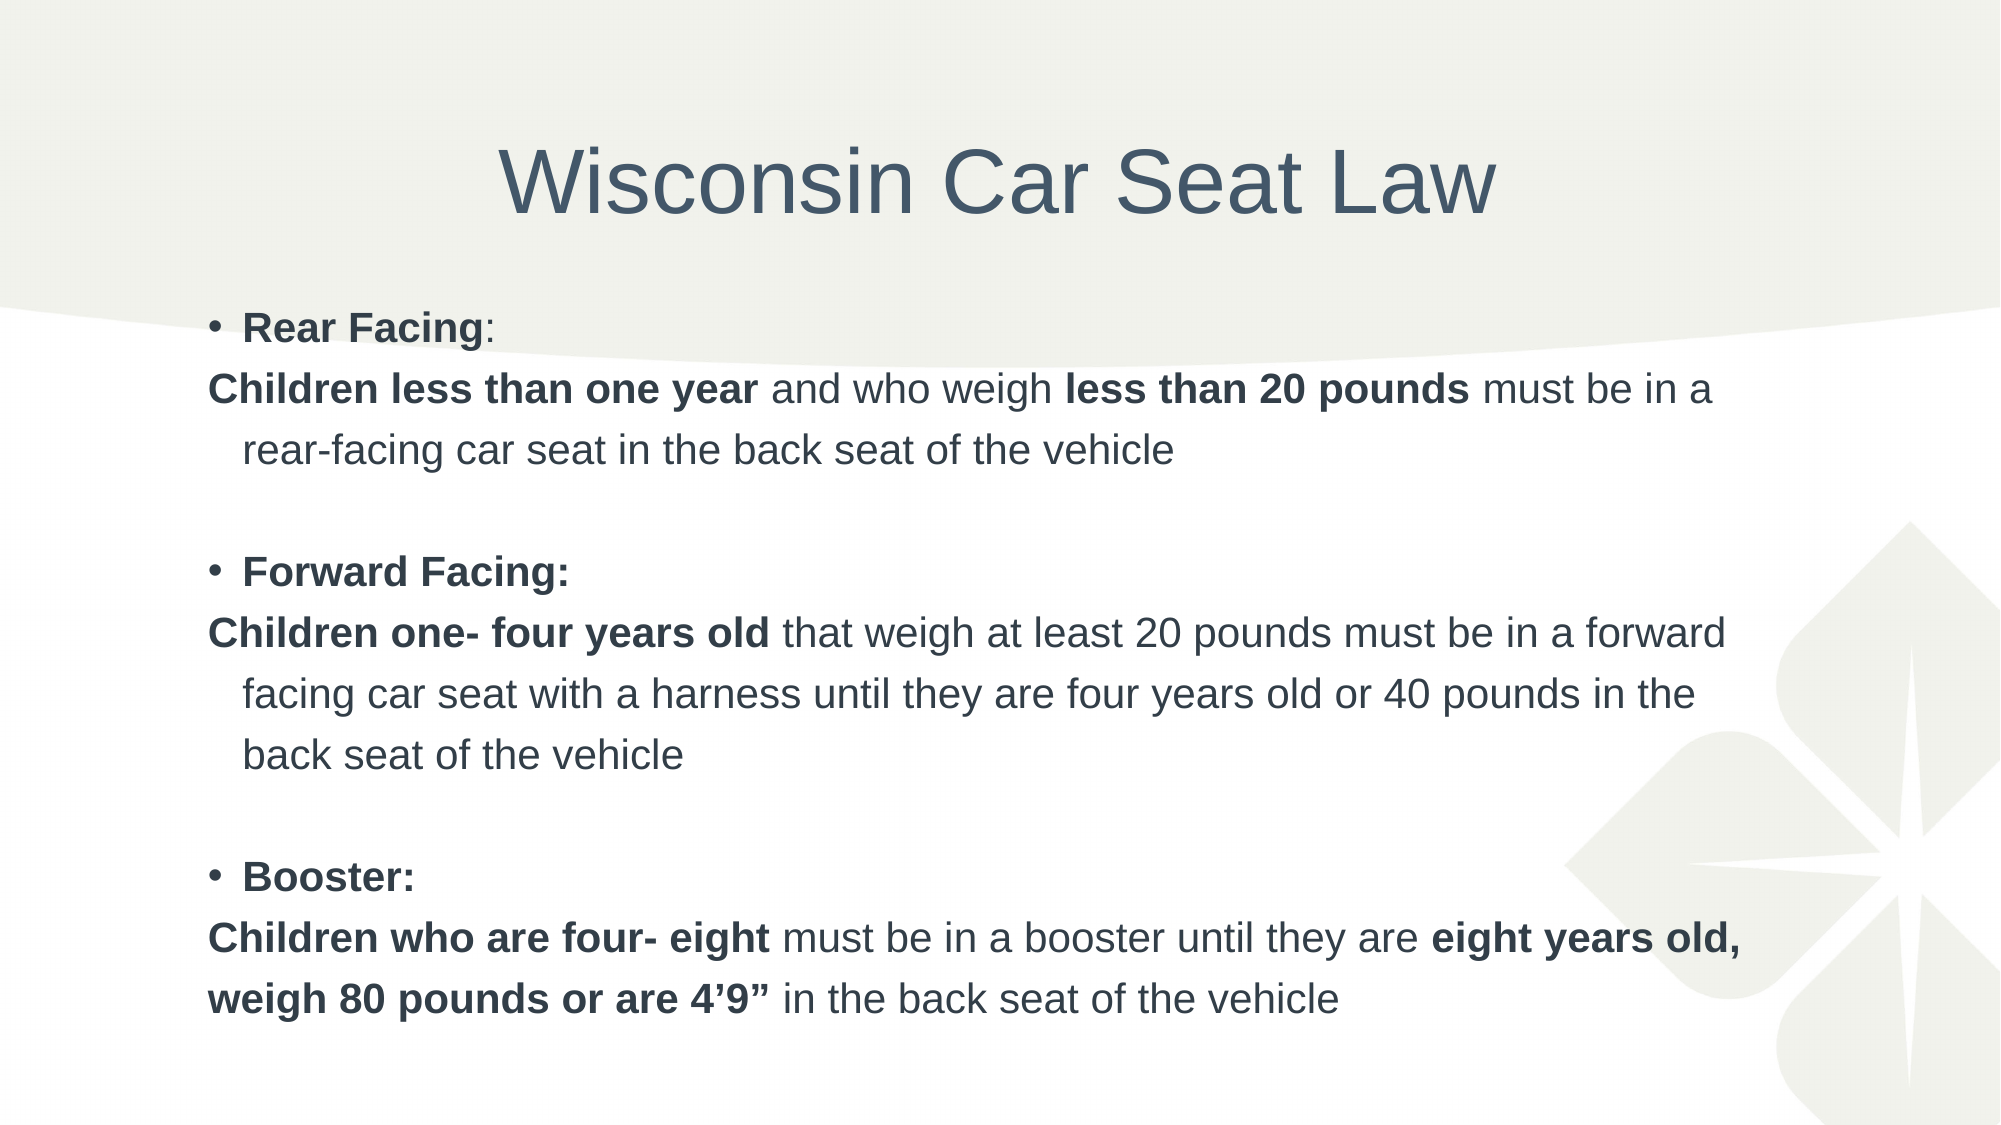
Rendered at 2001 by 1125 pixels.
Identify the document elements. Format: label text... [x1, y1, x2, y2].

title Wisconsin Car Seat Law [137, 66, 1860, 302]
list Rear Facing: Children less than one year and who weigh less than 20 pounds must be in a rear-facing car seat in the back seat of the vehicle Forward Facing: Children one- four years old that weigh at least 20 pounds must be in a forward facing car seat with a harness until they are four years old or 40 pounds in the back seat of the vehicle Booster: Children who are four- eight must be in a booster until they are eight years old, weigh 80 pounds or are 4’9” in the back seat of the vehicle [192, 282, 1798, 1047]
picture [0, 0, 2001, 1125]
